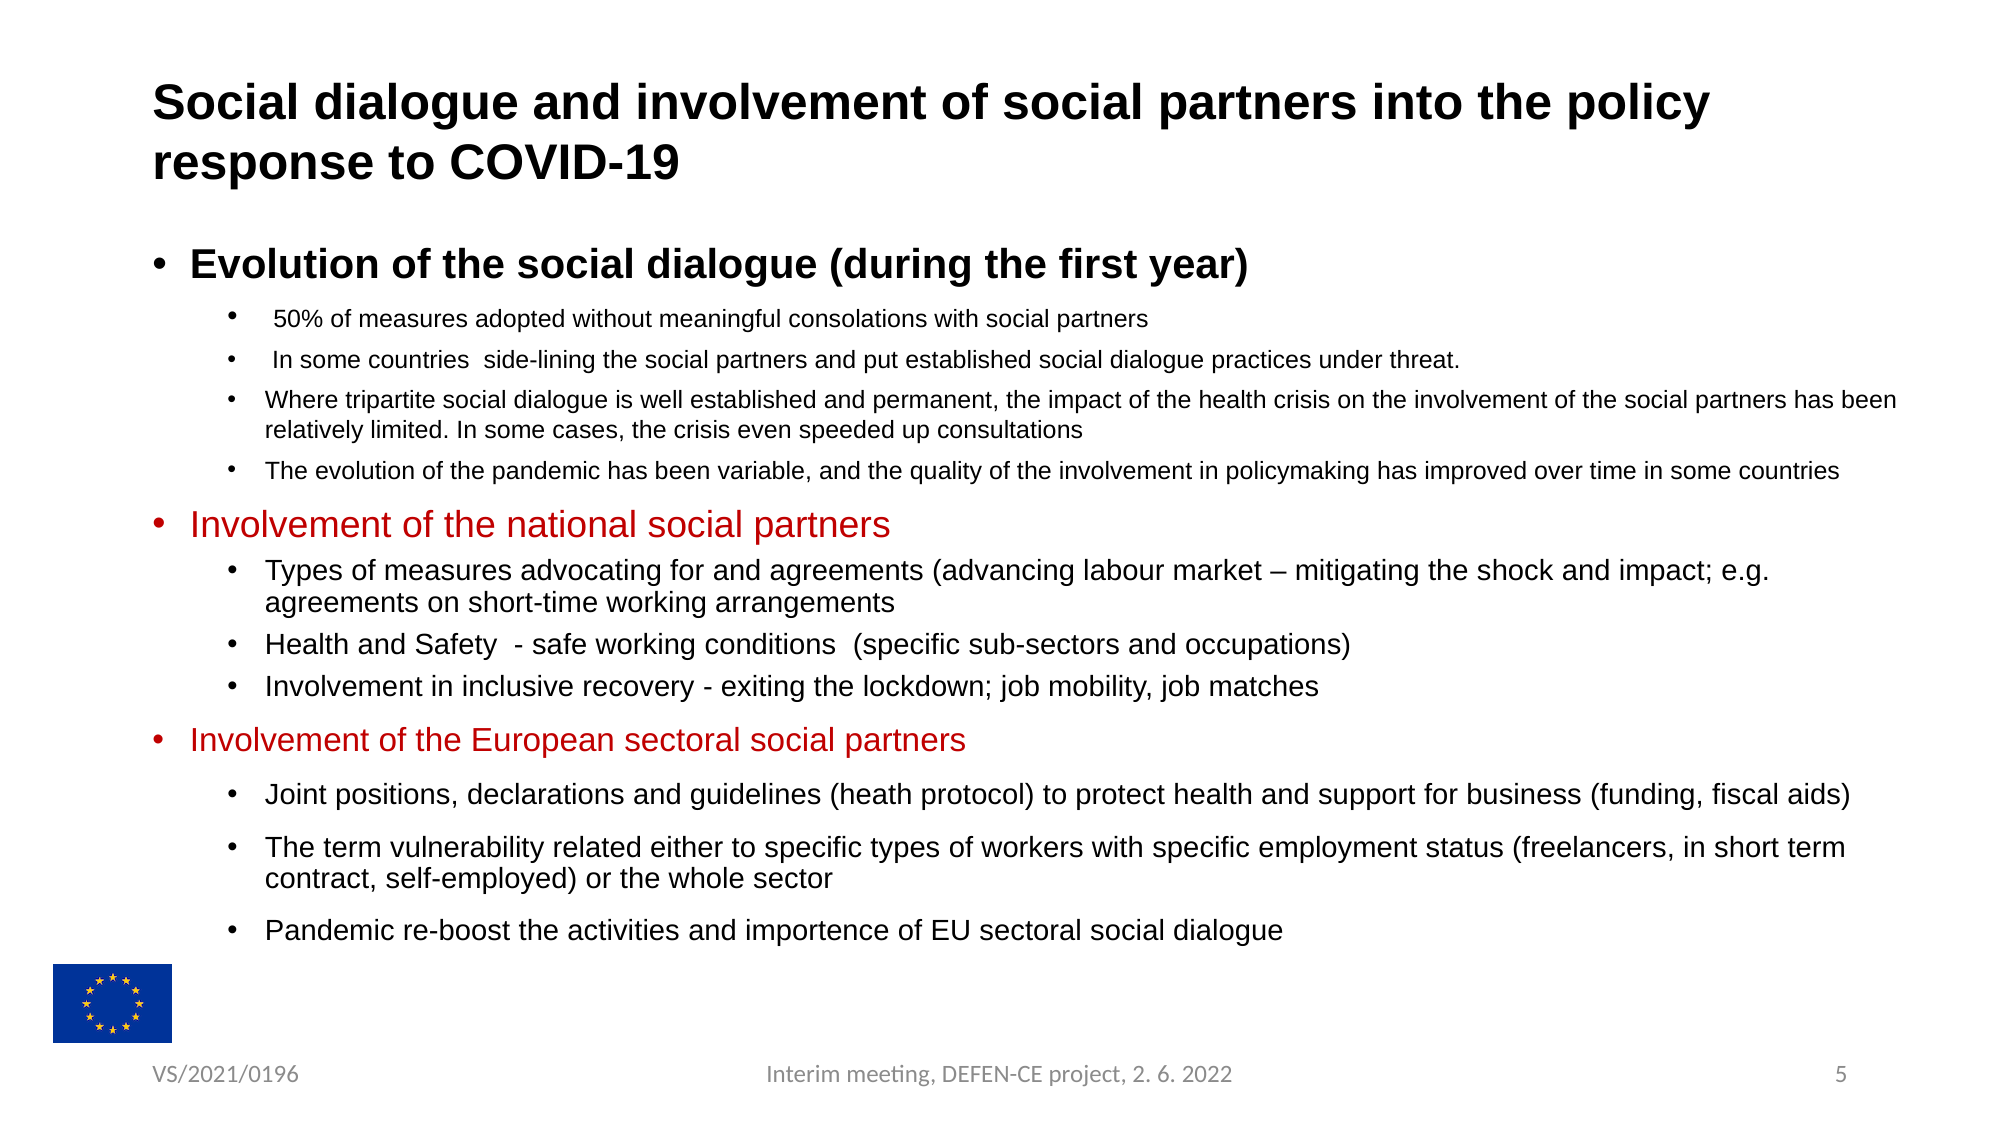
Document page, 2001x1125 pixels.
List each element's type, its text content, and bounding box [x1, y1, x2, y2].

slide_number VS/2021/0196 [137, 1042, 588, 1103]
footer Interim meeting, DEFEN-CE project, 2. 6. 2022 [662, 1042, 1338, 1103]
list Evolution of the social dialogue (during the first year) 50% of measures adopted without meaningful consolations with social partners In some countries side-lining the social partners and put established social dialogue practices under threat. Where tripartite social dialogue is well established and permanent, the impact of the health crisis on the involvement of the social partners has been relatively limited. In some cases, the crisis even speeded up consultations The evolution of the pandemic has been variable, and the quality of the involvement in policymaking has improved over time in some countries Involvement of the national social partners Types of measures advocating for and agreements (advancing labour market – mitigating the shock and impact; e.g. agreements on short-time working arrangements Health and Safety - safe working conditions (specific sub-sectors and occupations) Involvement in inclusive recovery - exiting the lockdown; job mobility, job matches Involvement of the European sectoral social partners Joint positions, declarations and guidelines (heath protocol) to protect health and support for business (funding, fiscal aids) The term vulnerability related either to specific types of workers with specific employment status (freelancers, in short term contract, self-employed) or the whole sector Pandemic re-boost the activities and importence of EU sectoral social dialogue [137, 235, 1947, 924]
picture [53, 964, 172, 1043]
slide_number 5 [1412, 1042, 1863, 1103]
title Social dialogue and involvement of social partners into the policy response to COVID-19 [137, 59, 1863, 200]
